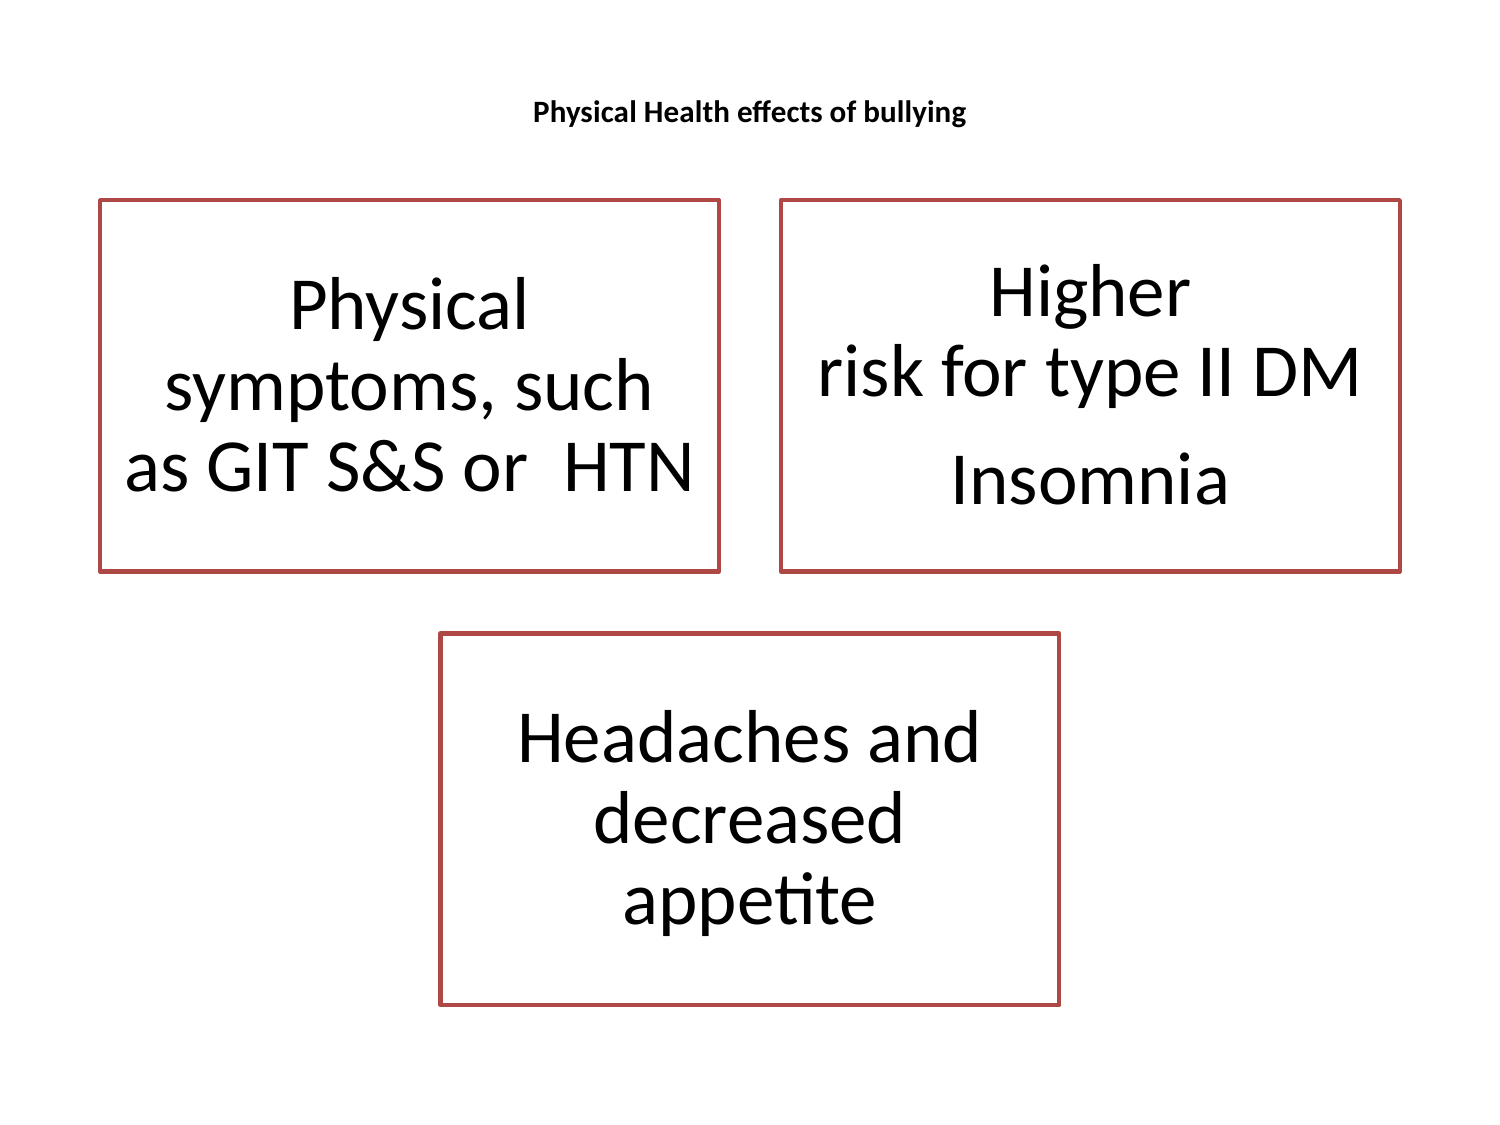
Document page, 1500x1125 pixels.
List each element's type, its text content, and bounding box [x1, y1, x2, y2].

title Physical Health effects of bullying [75, 45, 1425, 175]
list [74, 199, 1426, 1006]
